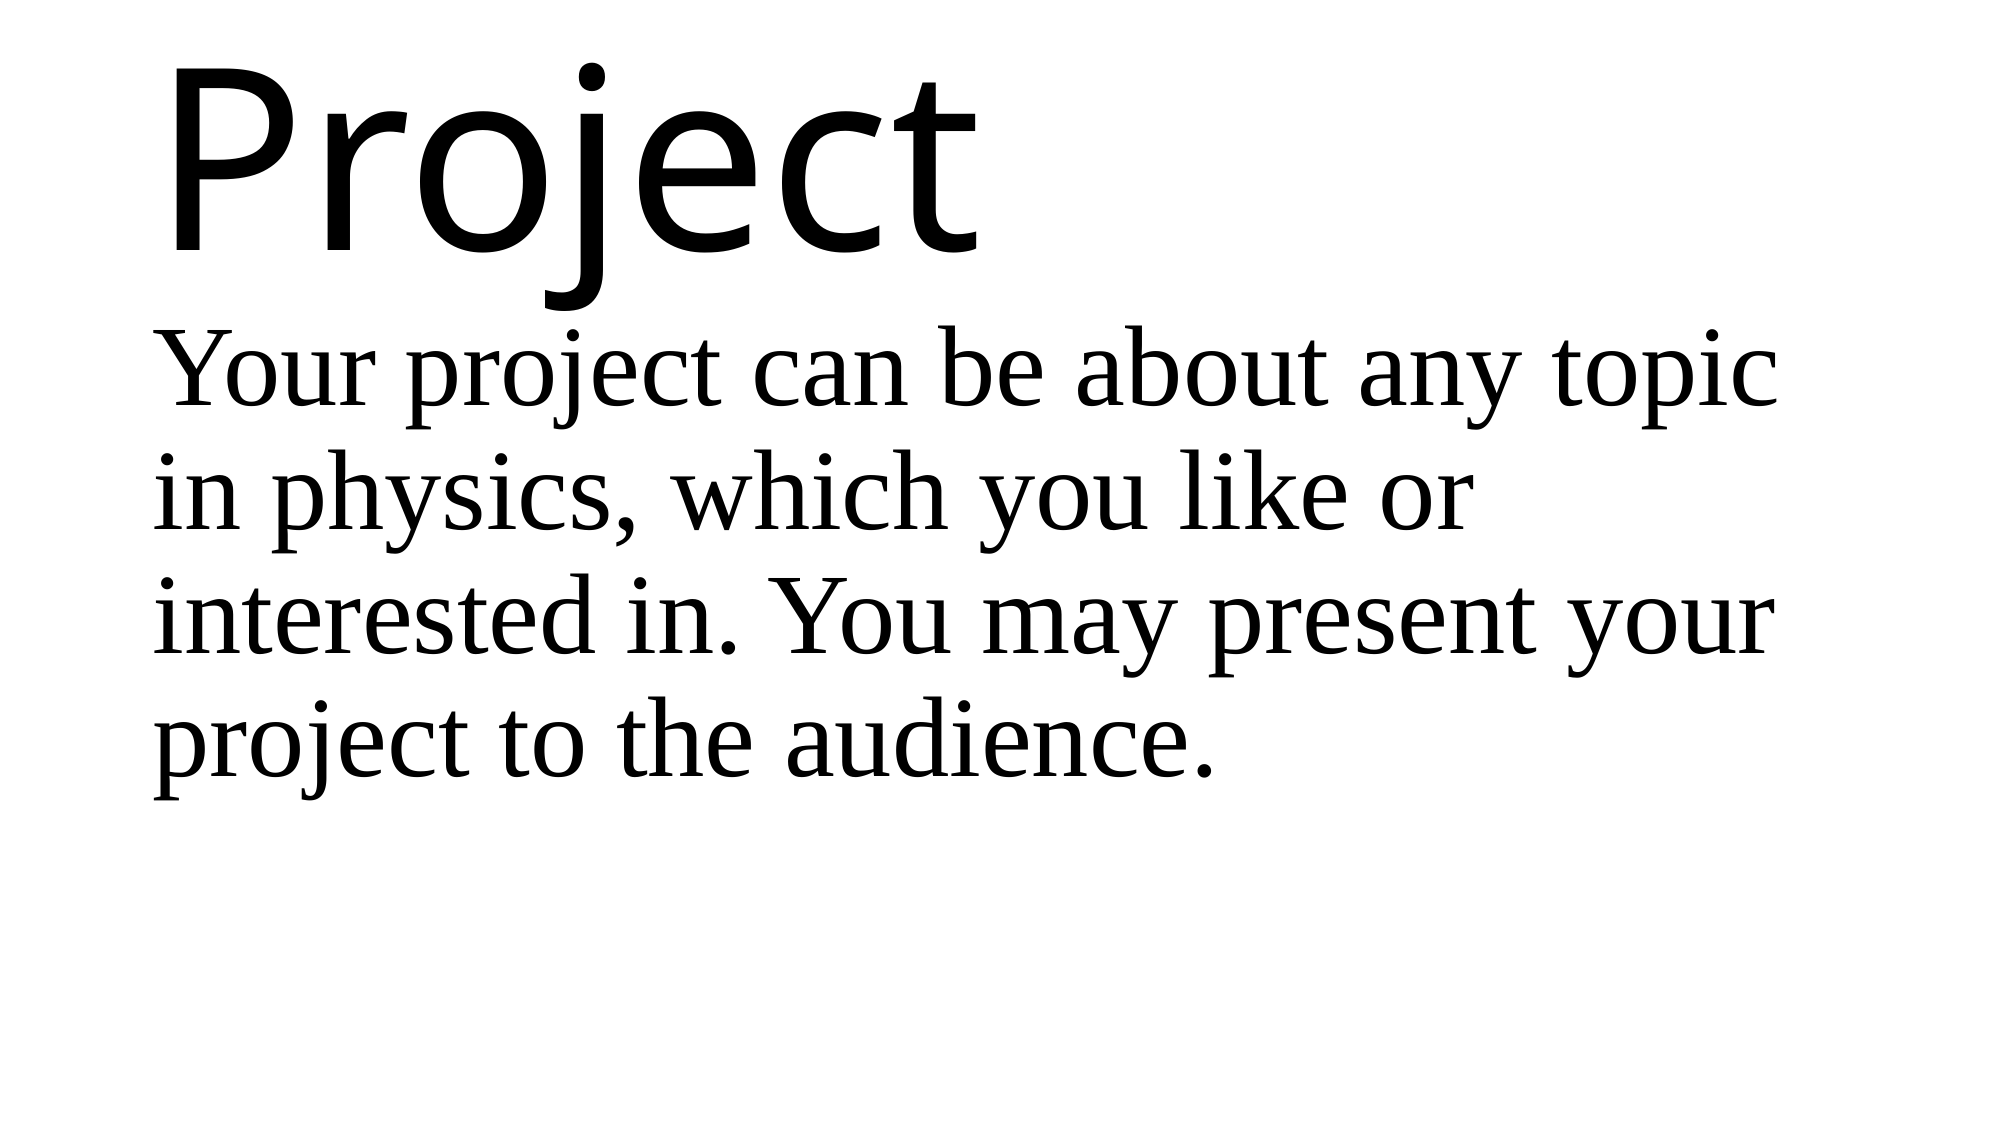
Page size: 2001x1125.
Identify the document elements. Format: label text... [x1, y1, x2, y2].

list Your project can be about any topic in physics, which you like or interested in. You may present your project to the audience. [137, 299, 1863, 1014]
title Project [137, 59, 1863, 278]
